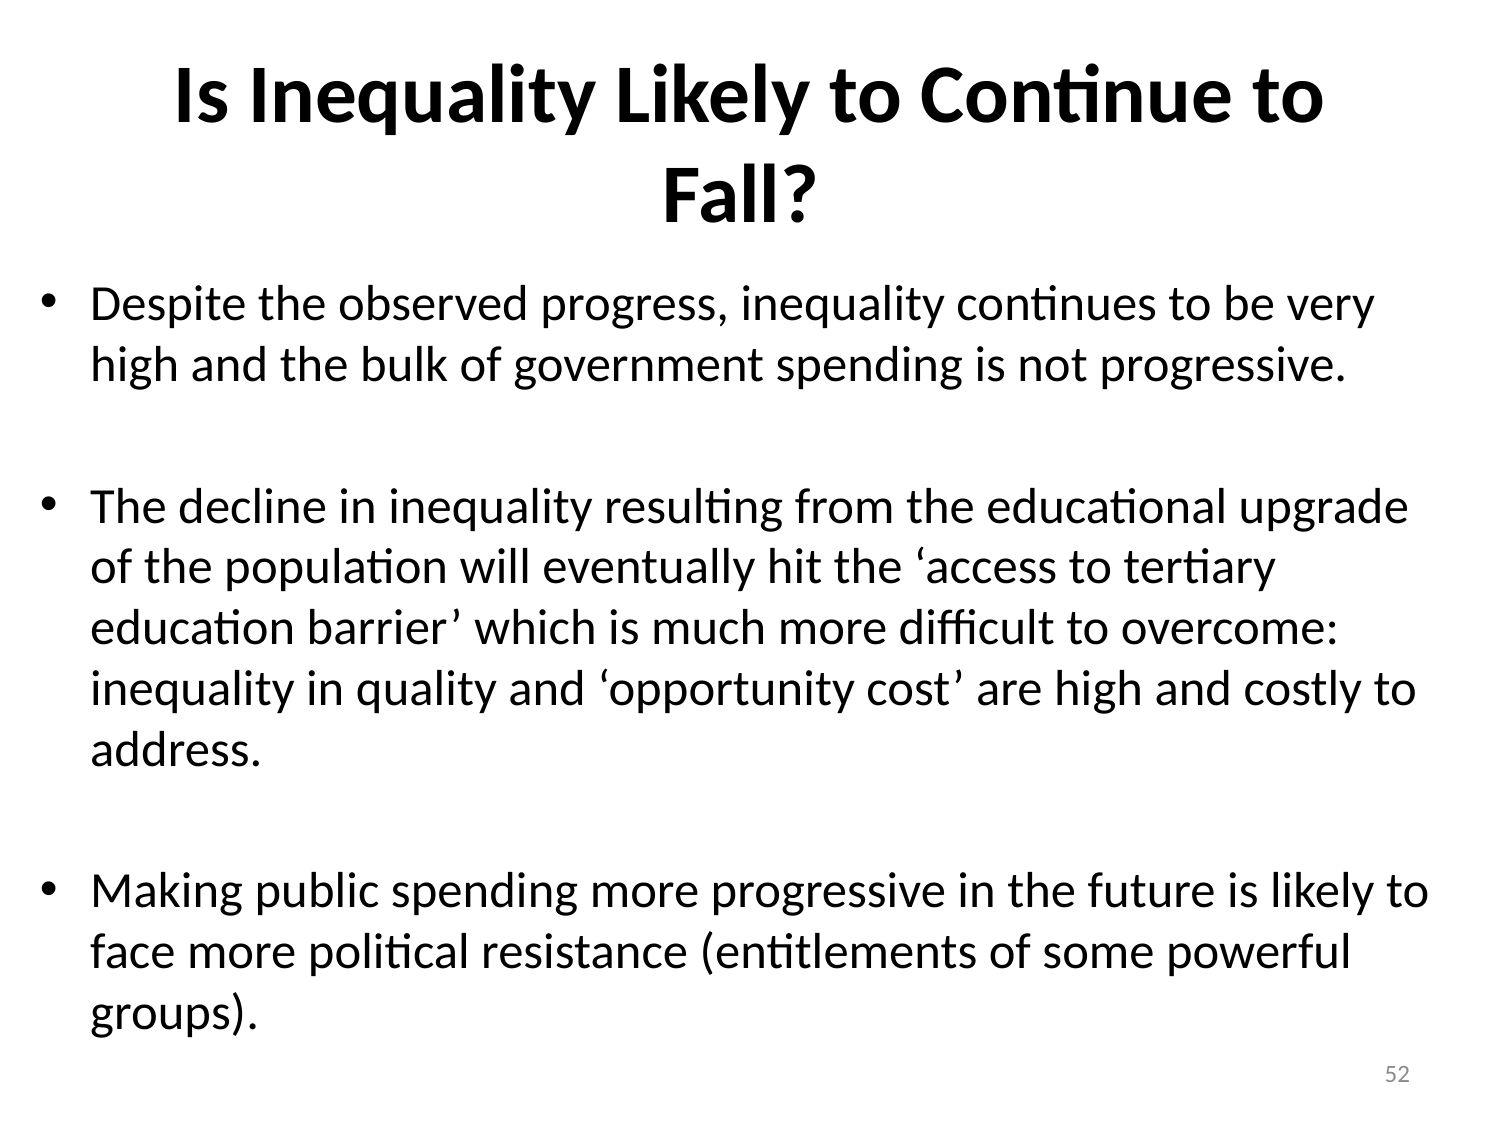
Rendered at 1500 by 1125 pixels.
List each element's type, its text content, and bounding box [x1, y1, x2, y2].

slide_number 52 [1074, 1042, 1425, 1103]
title Is Inequality Likely to Continue to Fall? [75, 45, 1425, 233]
list Despite the observed progress, inequality continues to be very high and the bulk of government spending is not progressive. The decline in inequality resulting from the educational upgrade of the population will eventually hit the ‘access to tertiary education barrier’ which is much more difficult to overcome: inequality in quality and ‘opportunity cost’ are high and costly to address. Making public spending more progressive in the future is likely to face more political resistance (entitlements of some powerful groups). [24, 262, 1463, 1050]
